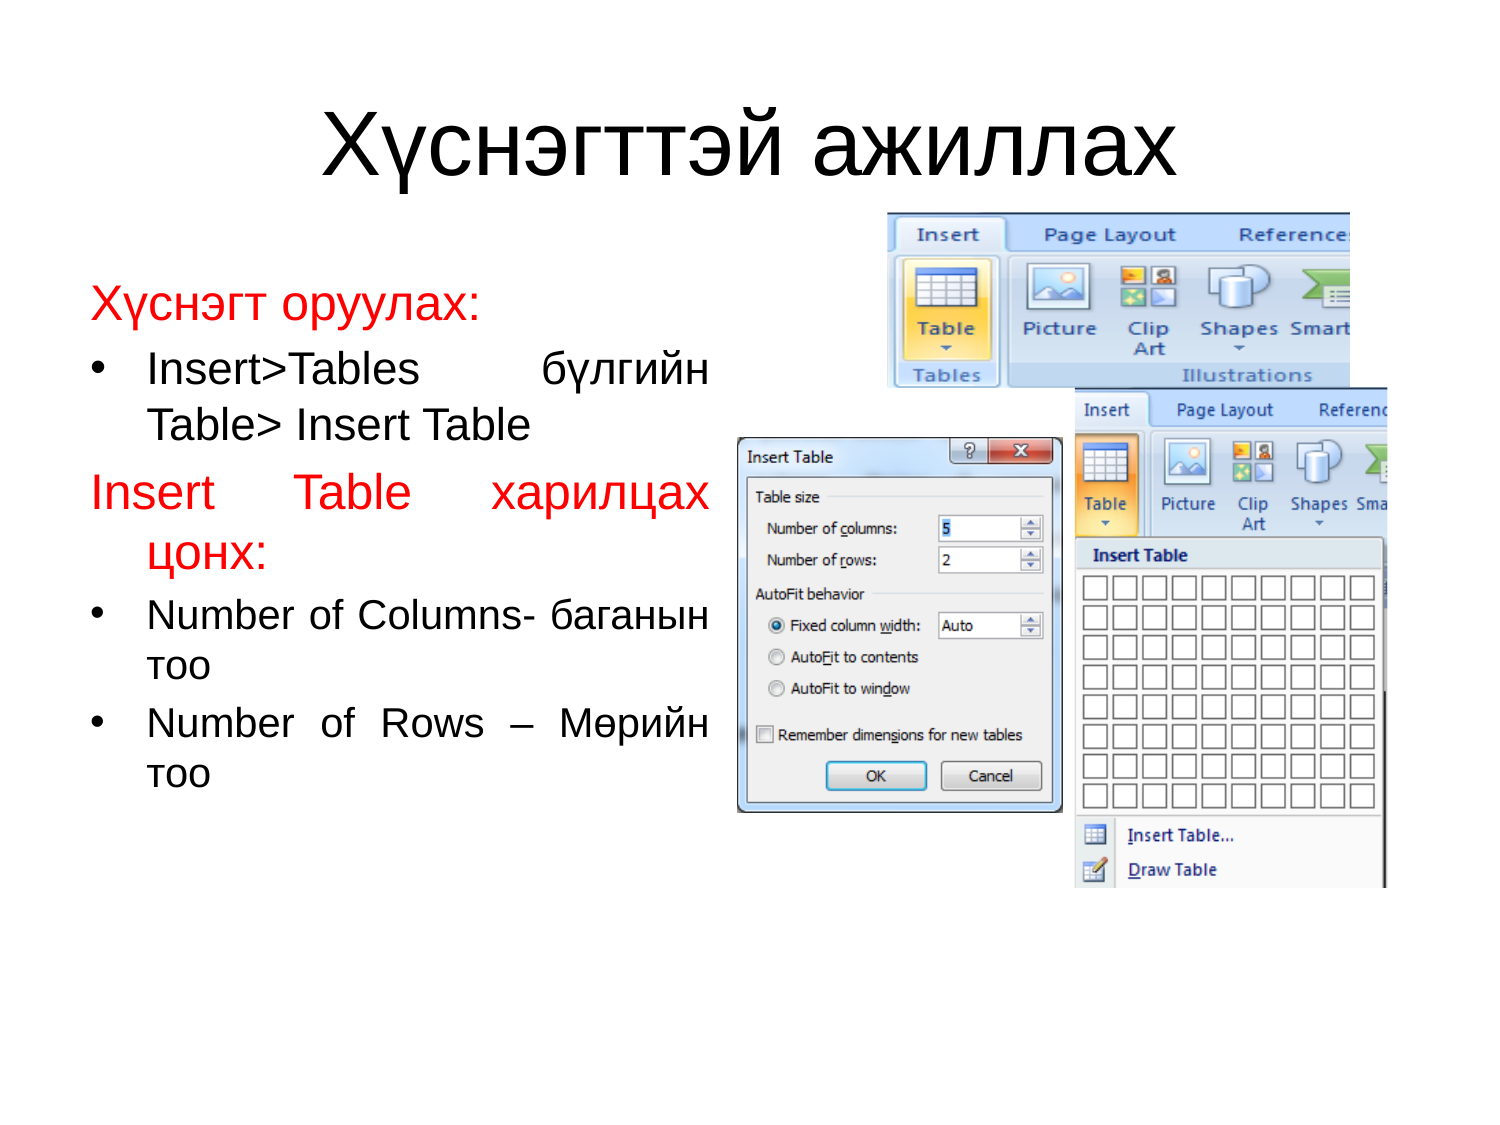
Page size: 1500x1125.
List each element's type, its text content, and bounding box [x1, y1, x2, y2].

list Хүснэгт оруулах: Insert>Tables бүлгийн Table> Insert Table Insert Table харилцах цонх: Number of Columns- баганын тоо Number of Rows – Мөрийн тоо [75, 262, 725, 1005]
title Хүснэгттэй ажиллах [75, 45, 1425, 233]
picture [887, 212, 1388, 888]
picture [737, 437, 1063, 814]
